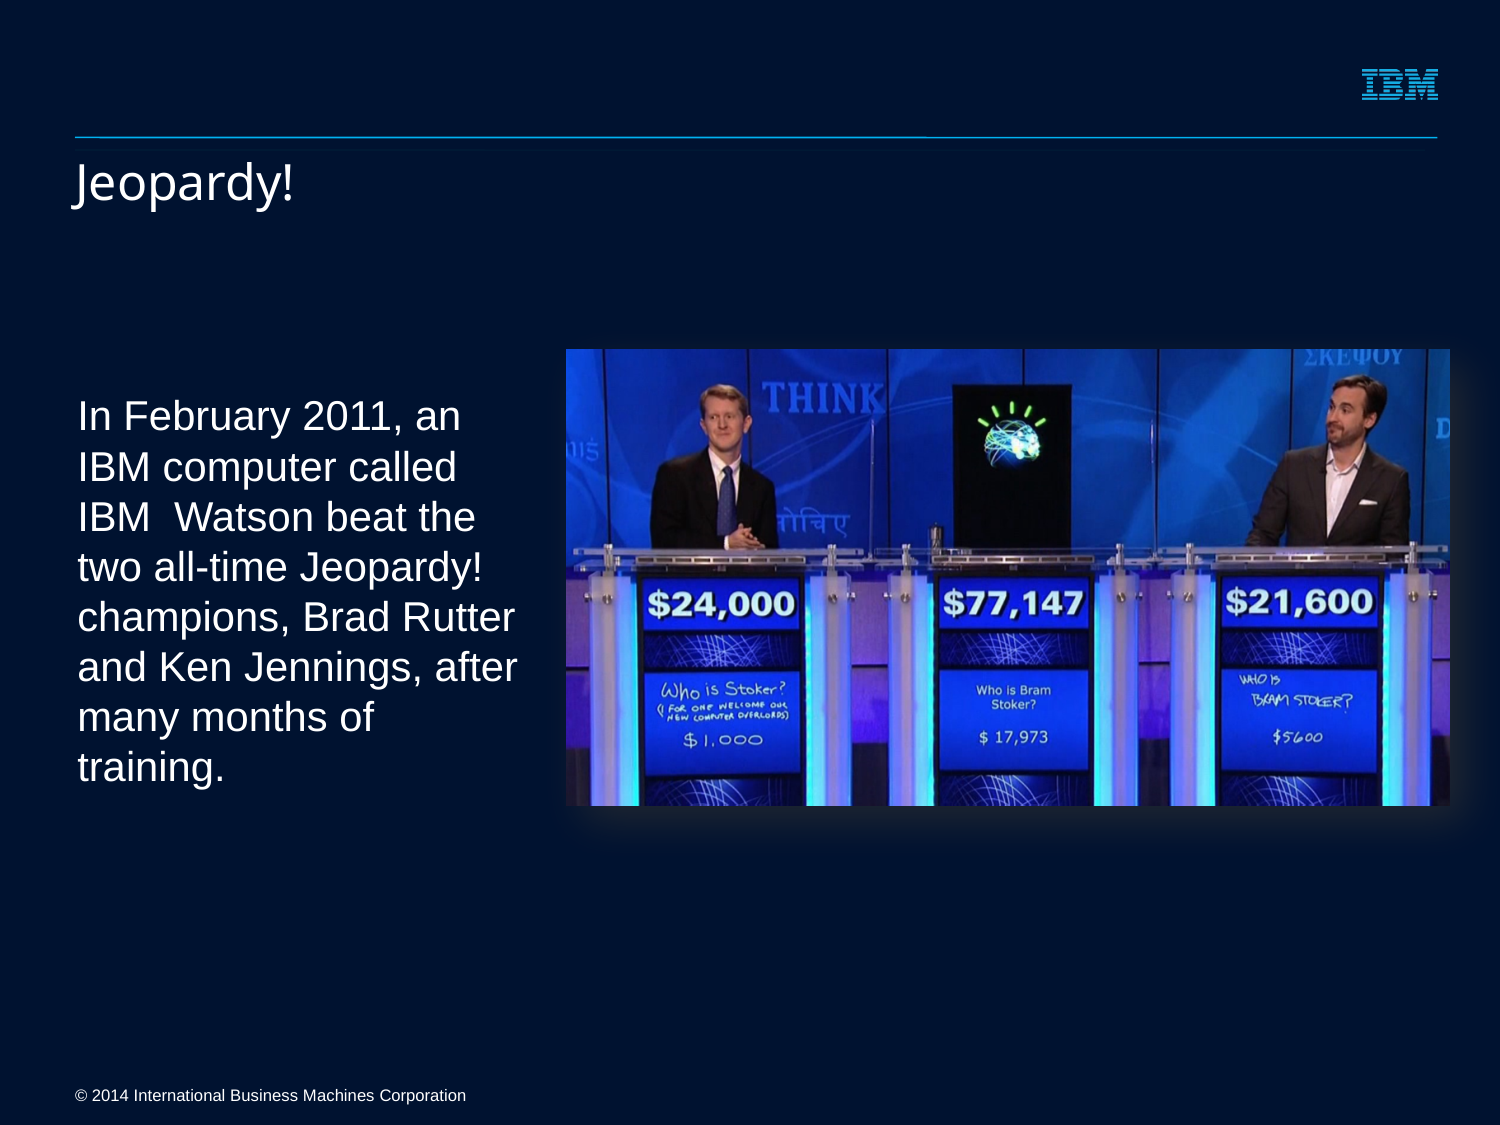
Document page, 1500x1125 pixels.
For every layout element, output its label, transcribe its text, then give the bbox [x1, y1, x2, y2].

footer © 2014 International Business Machines Corporation [75, 1084, 988, 1125]
text_box Jeopardy! [74, 149, 1438, 213]
text_box In February 2011, an IBM computer called IBM Watson beat the two all-time Jeopardy! champions, Brad Rutter and Ken Jennings, after many months of training. [62, 381, 538, 797]
picture [566, 349, 1451, 806]
picture [1362, 69, 1438, 100]
